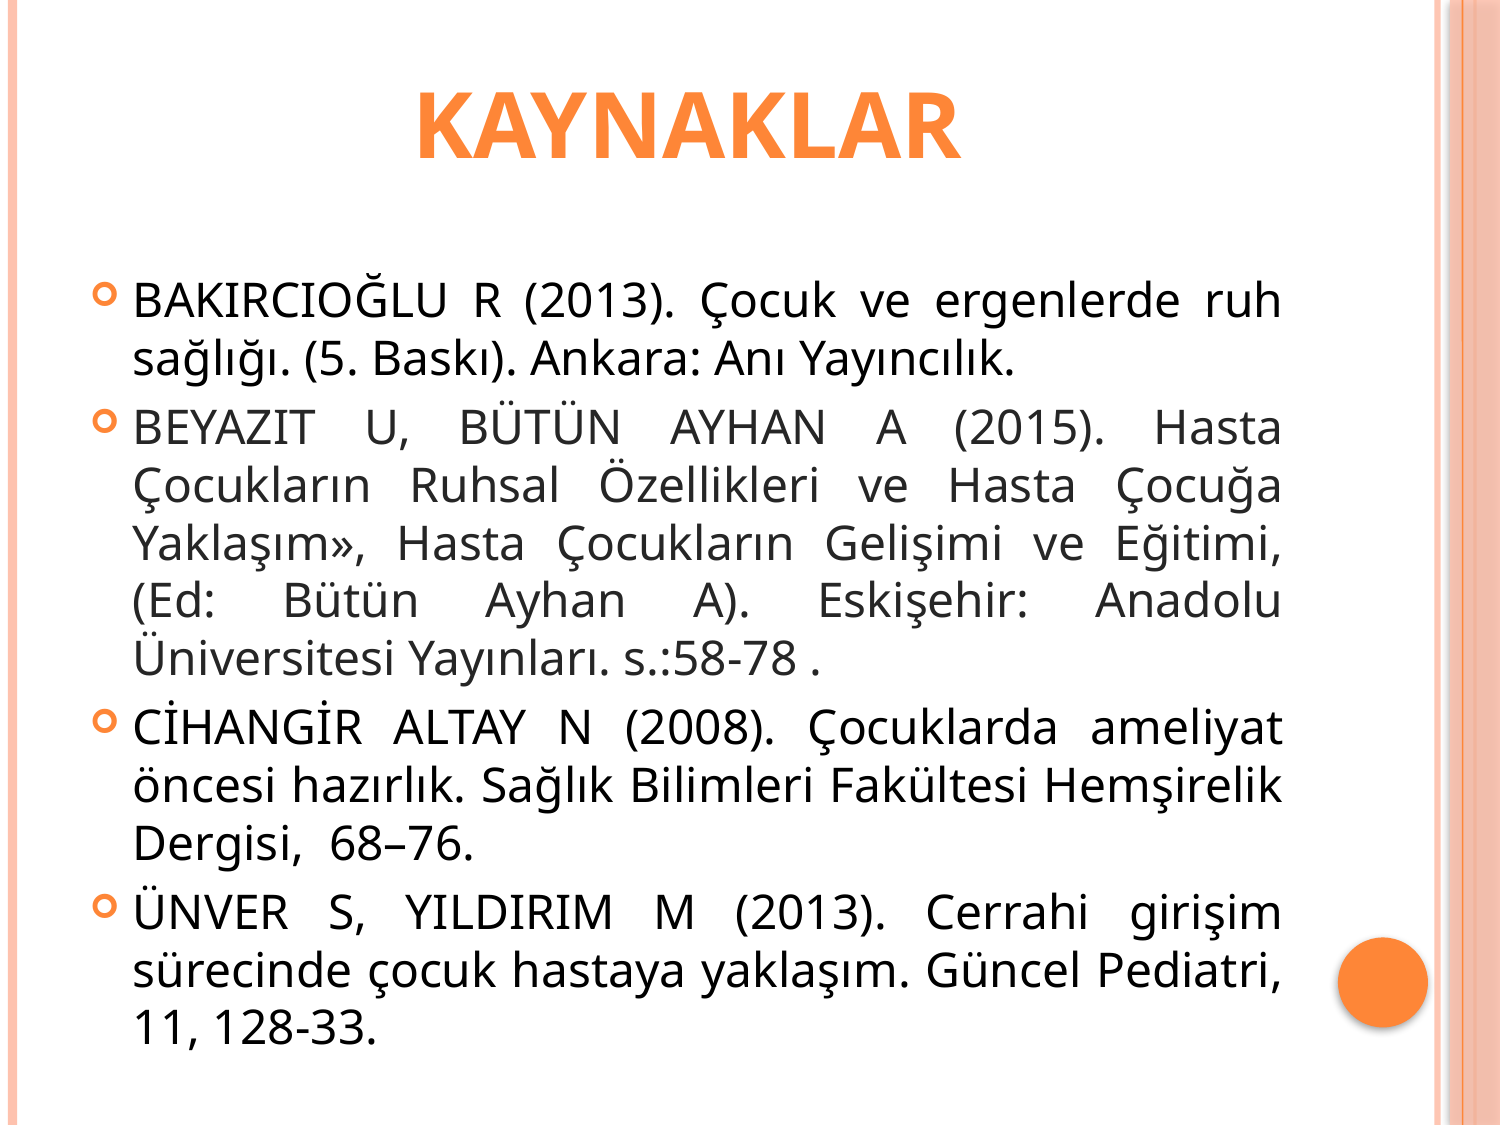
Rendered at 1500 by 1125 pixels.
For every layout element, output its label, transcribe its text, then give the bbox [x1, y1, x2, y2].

title kaynaklar [75, 45, 1300, 185]
list BAKIRCIOĞLU R (2013). Çocuk ve ergenlerde ruh sağlığı. (5. Baskı). Ankara: Anı Yayıncılık. BEYAZIT U, BÜTÜN AYHAN A (2015). Hasta Çocukların Ruhsal Özellikleri ve Hasta Çocuğa Yaklaşım», Hasta Çocukların Gelişimi ve Eğitimi, (Ed: Bütün Ayhan A). Eskişehir: Anadolu Üniversitesi Yayınları. s.:58-78 . CİHANGİR ALTAY N (2008). Çocuklarda ameliyat öncesi hazırlık. Sağlık Bilimleri Fakültesi Hemşirelik Dergisi, 68–76. ÜNVER S, YILDIRIM M (2013). Cerrahi girişim sürecinde çocuk hastaya yaklaşım. Güncel Pediatri, 11, 128-33. [75, 262, 1300, 1062]
